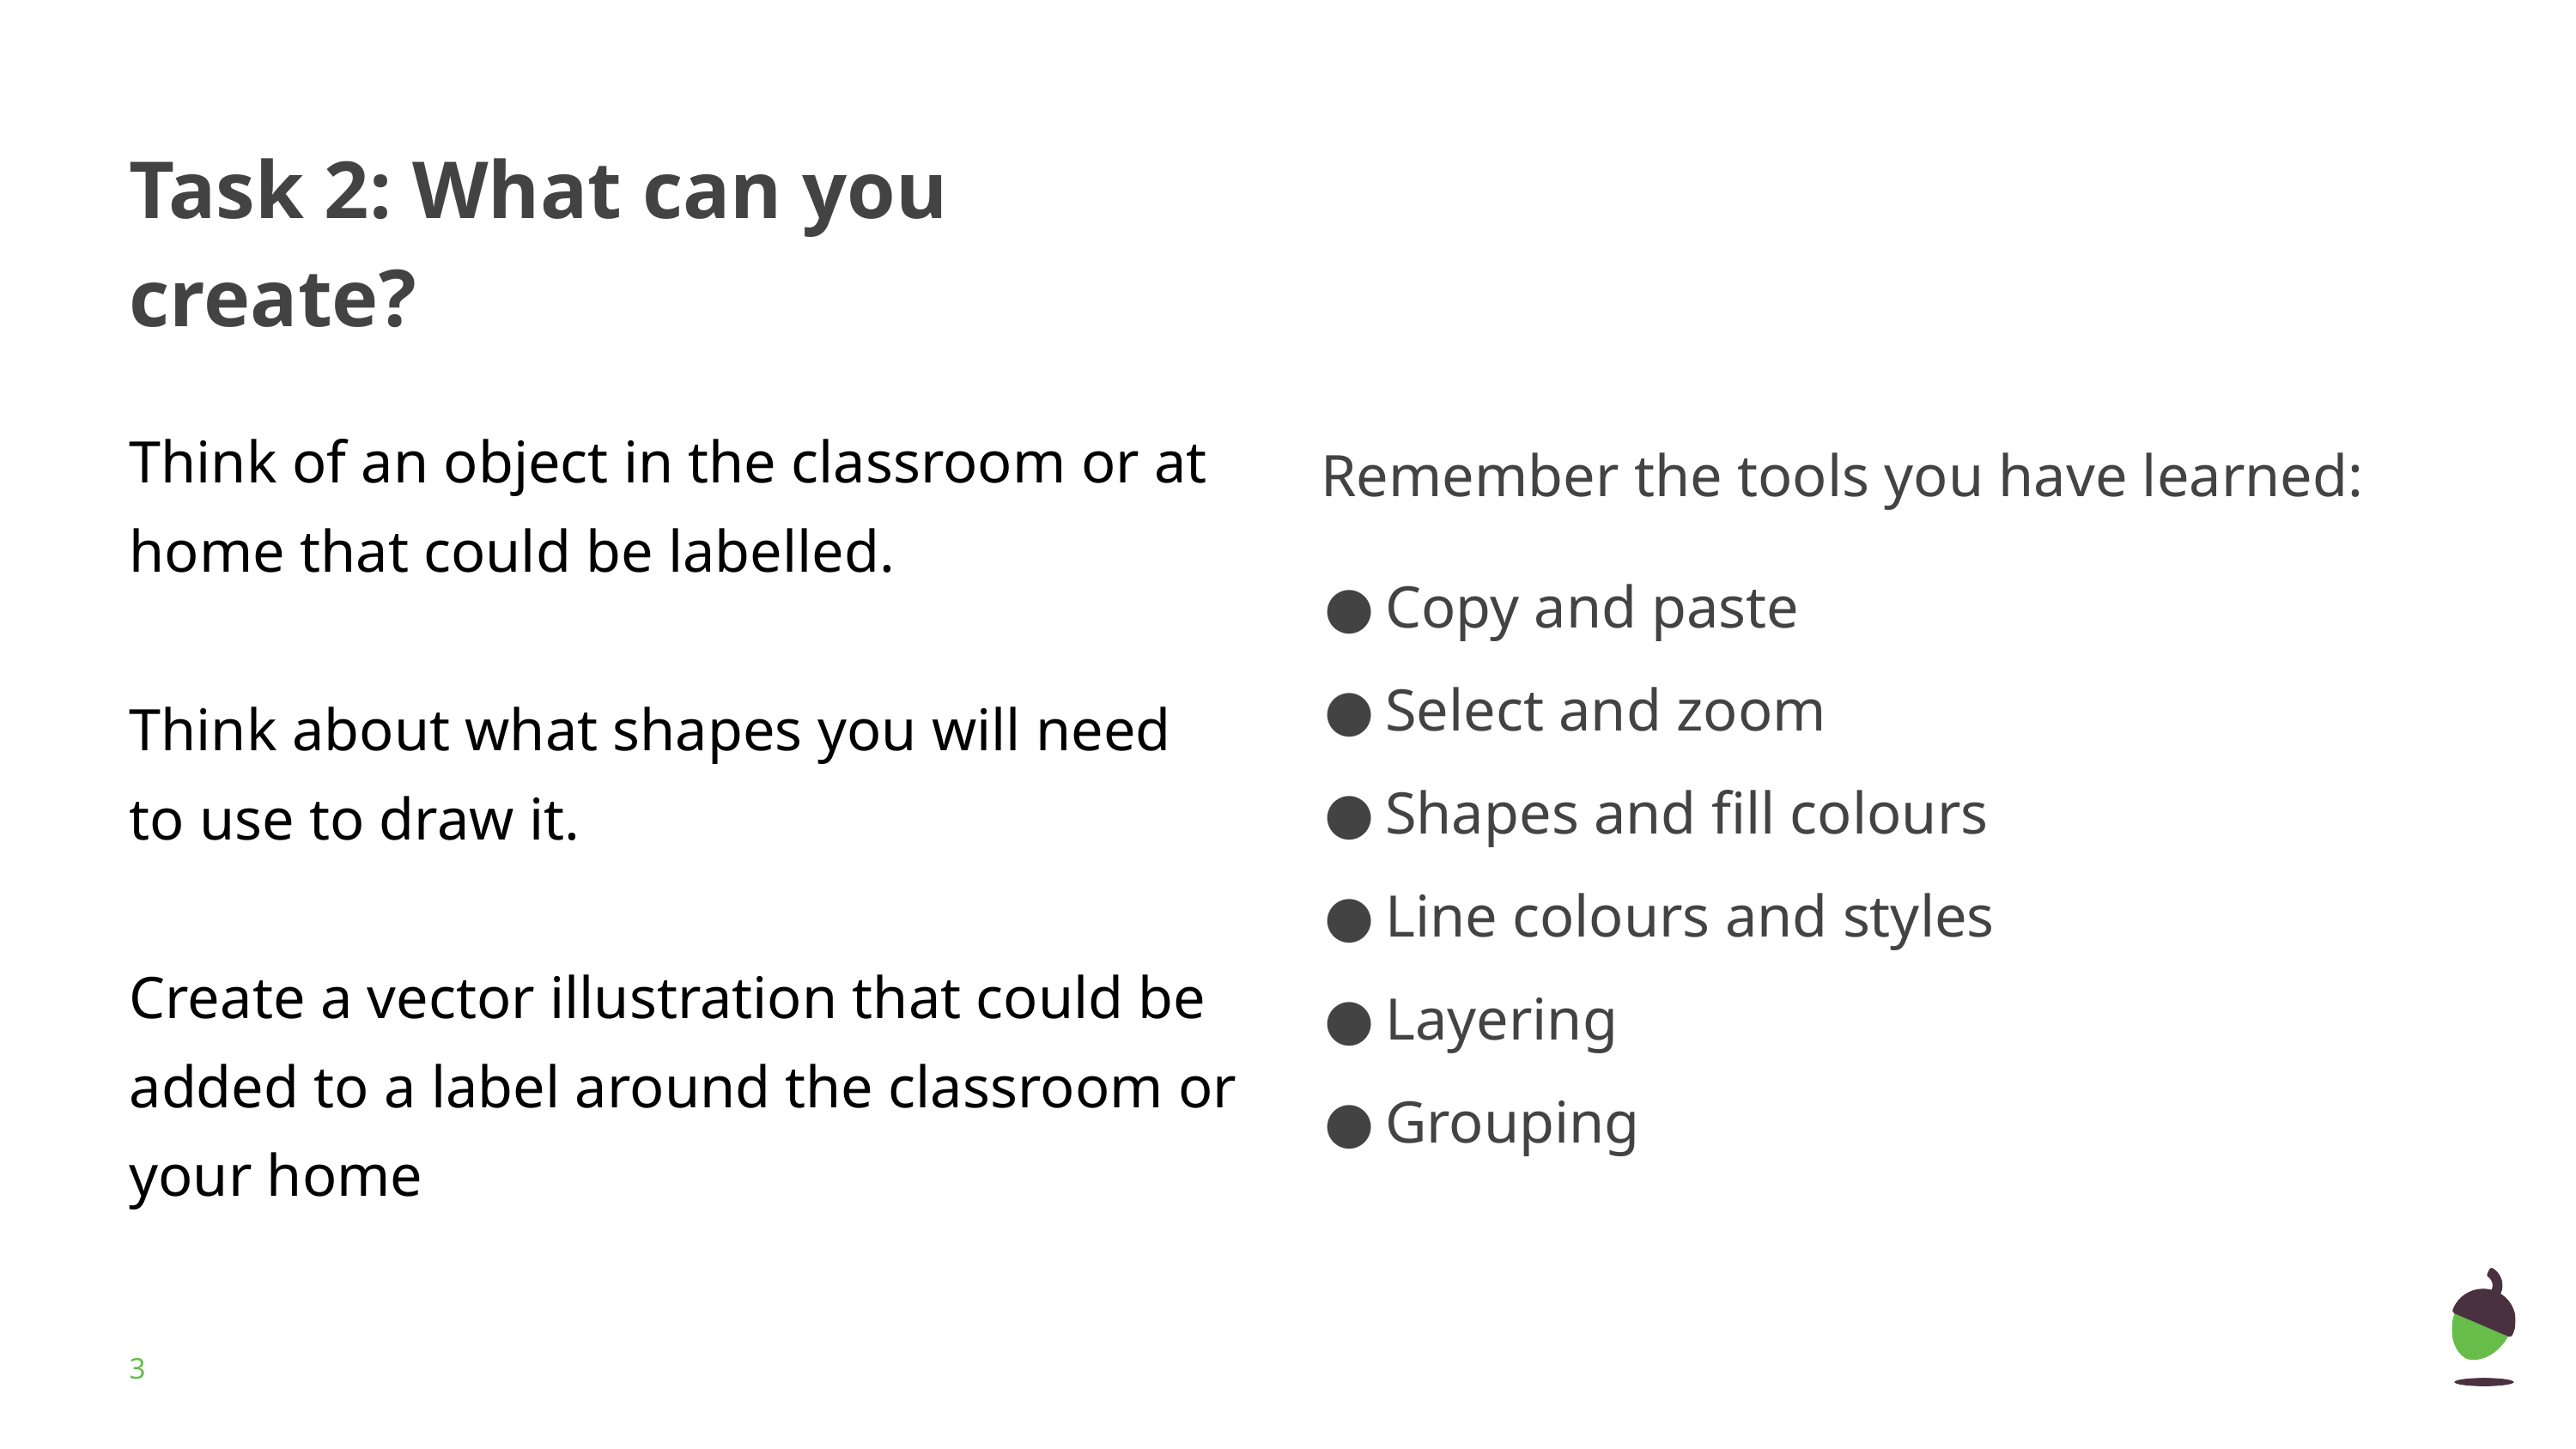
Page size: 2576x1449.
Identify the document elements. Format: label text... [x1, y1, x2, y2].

title Task 2: What can you create? [129, 124, 1242, 355]
list Think of an object in the classroom or at home that could be labelled. Think about what shapes you will need to use to draw it. Create a vector illustration that could be added to a label around the classroom or your home [129, 404, 1242, 1245]
slide_number ‹#› [129, 1349, 332, 1401]
picture [2451, 1268, 2516, 1386]
list Remember the tools you have learned: Copy and paste Select and zoom Shapes and fill colours Line colours and styles Layering Grouping [1321, 404, 2434, 1245]
